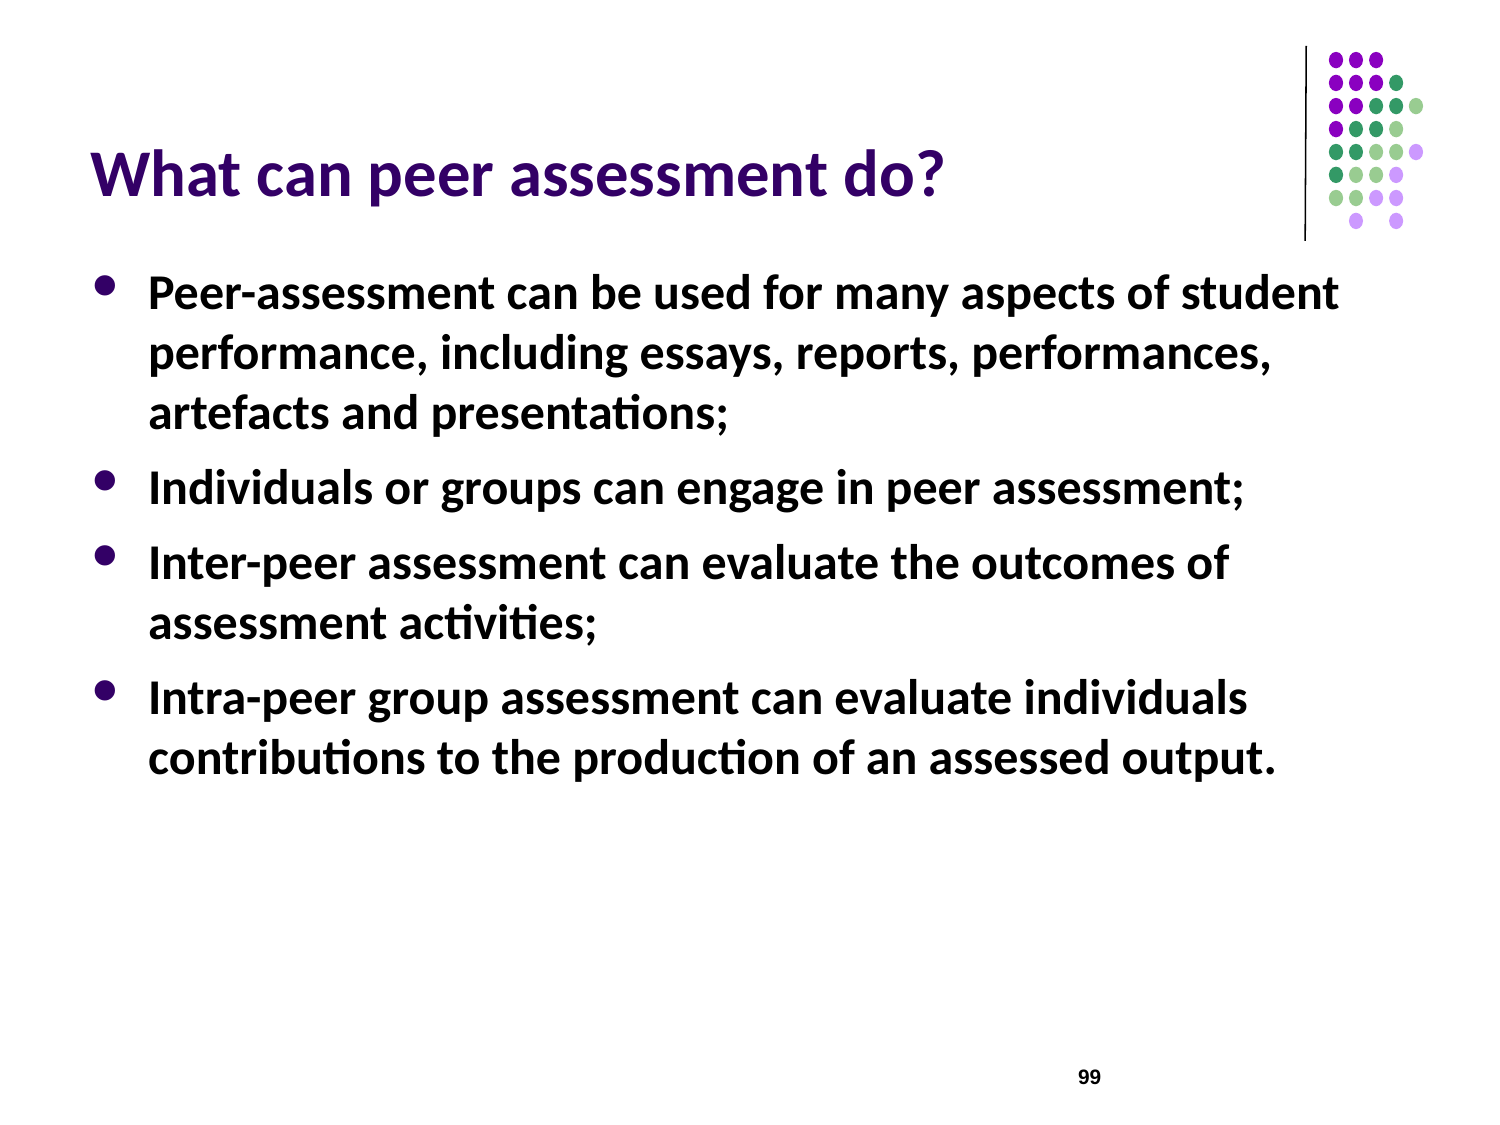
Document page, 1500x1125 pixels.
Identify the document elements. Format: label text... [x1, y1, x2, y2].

slide_number 99 [962, 1055, 1117, 1124]
title What can peer assessment do? [75, 40, 1313, 218]
list Peer-assessment can be used for many aspects of student performance, including essays, reports, performances, artefacts and presentations; Individuals or groups can engage in peer assessment; Inter-peer assessment can evaluate the outcomes of assessment activities; Intra-peer group assessment can evaluate individuals contributions to the production of an assessed output. [76, 252, 1427, 1039]
